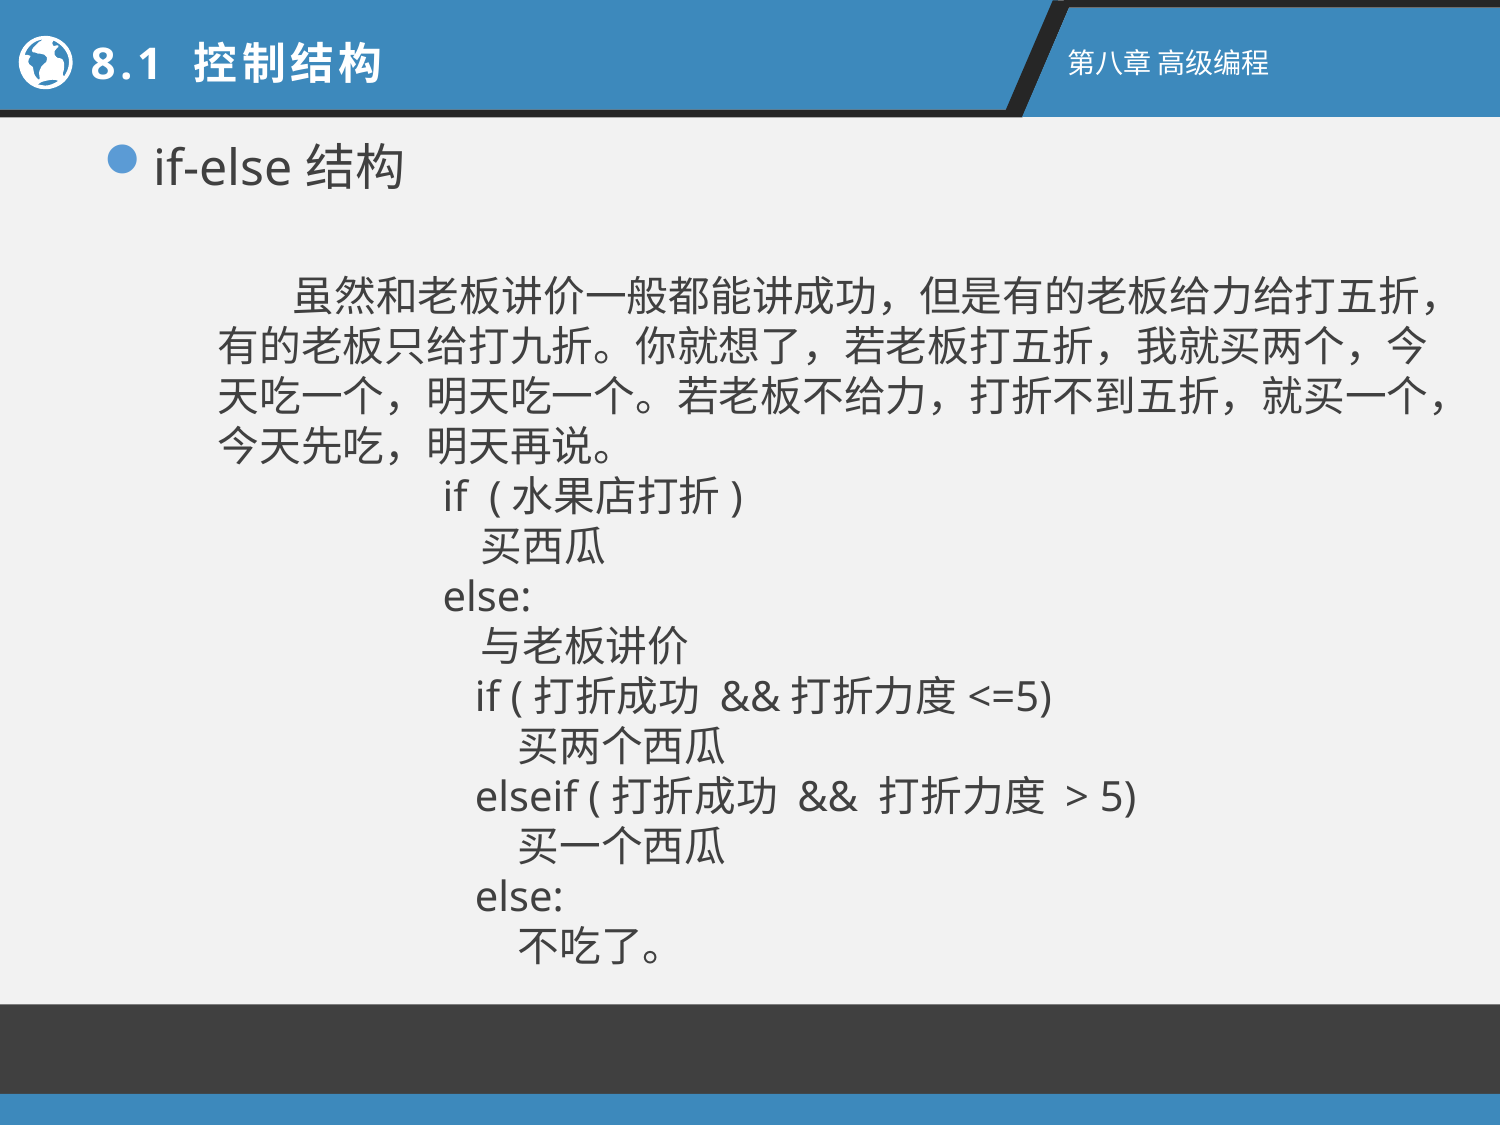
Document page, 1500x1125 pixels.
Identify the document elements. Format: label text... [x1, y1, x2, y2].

text_box if-else结构 [88, 128, 1023, 263]
text_box [0, 1003, 1500, 1093]
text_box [0, 0, 1500, 118]
text_box [0, 1093, 1500, 1125]
text_box 虽然和老板讲价一般都能讲成功，但是有的老板给力给打五折，有的老板只给打九折。你就想了，若老板打五折，我就买两个，今天吃一个，明天吃一个。若老板不给力，打折不到五折，就买一个，今天先吃，明天再说。 if (水果店打折) 买西瓜 else: 与老板讲价 if (打折成功 &&打折力度<=5) 买两个西瓜 elseif (打折成功 && 打折力度 > 5) 买一个西瓜 else: 不吃了。 [203, 262, 1459, 1028]
